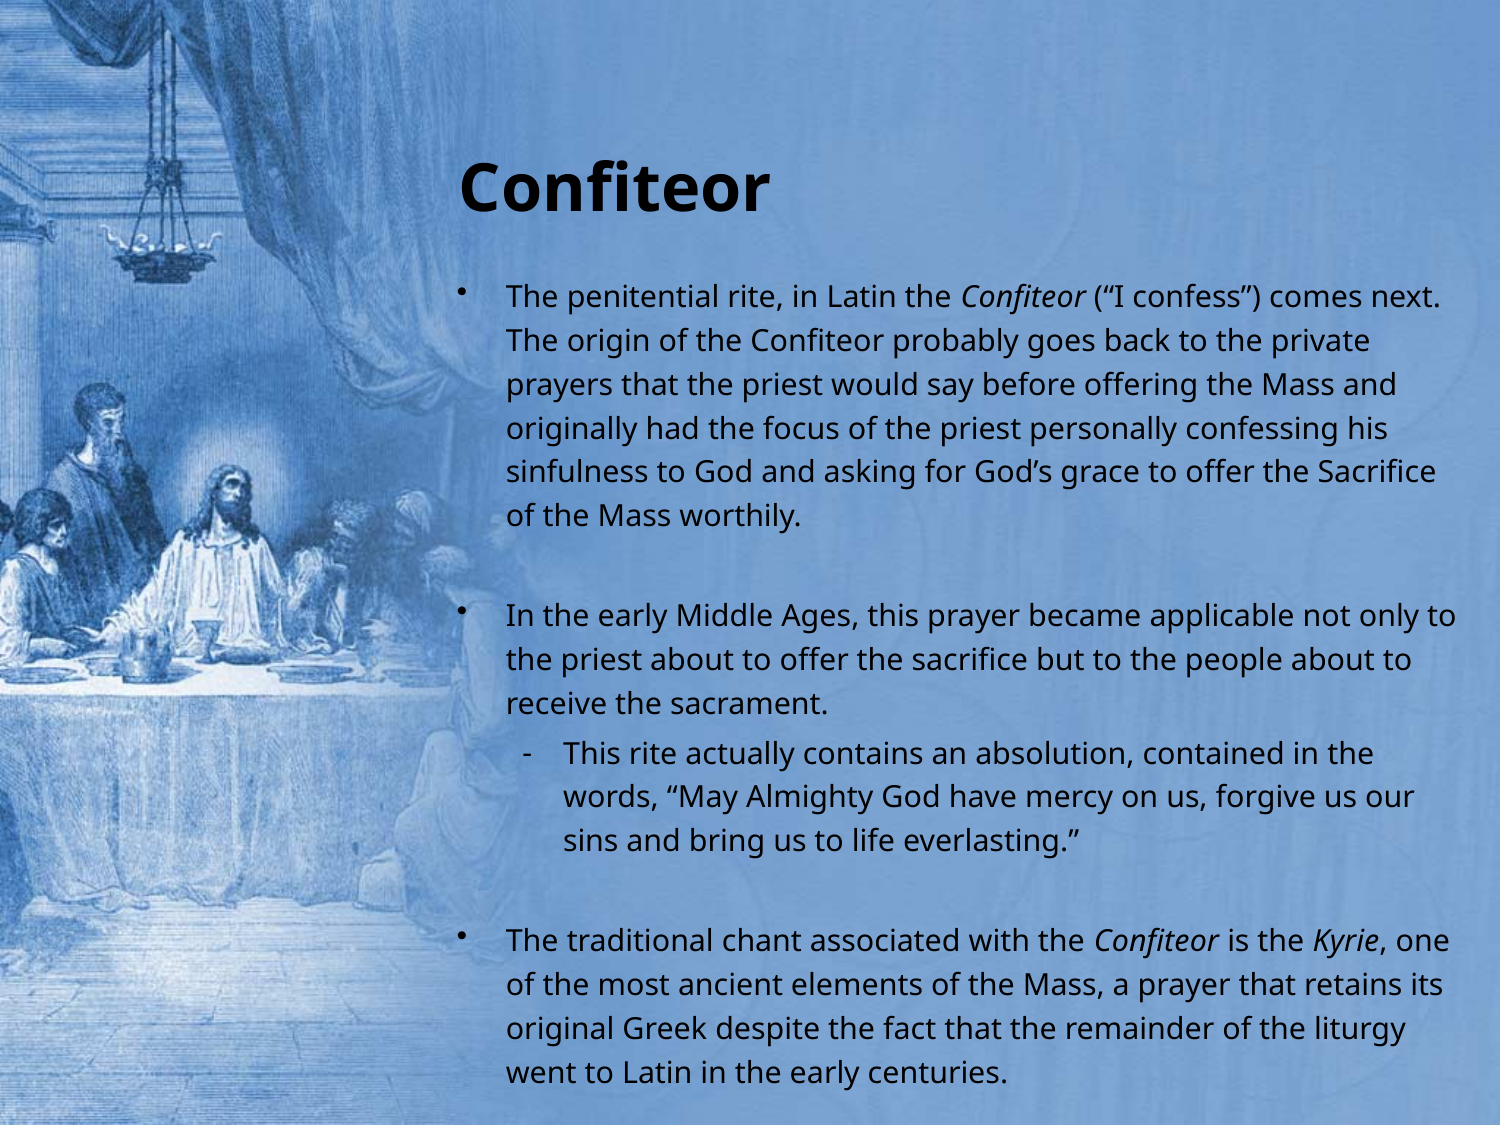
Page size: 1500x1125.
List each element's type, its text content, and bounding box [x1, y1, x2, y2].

title Confiteor [443, 45, 1480, 233]
list The penitential rite, in Latin the Confiteor (“I confess”) comes next. The origin of the Confiteor probably goes back to the private prayers that the priest would say before offering the Mass and originally had the focus of the priest personally confessing his sinfulness to God and asking for God’s grace to offer the Sacrifice of the Mass worthily. In the early Middle Ages, this prayer became applicable not only to the priest about to offer the sacrifice but to the people about to receive the sacrament. This rite actually contains an absolution, contained in the words, “May Almighty God have mercy on us, forgive us our sins and bring us to life everlasting.” The traditional chant associated with the Confiteor is the Kyrie, one of the most ancient elements of the Mass, a prayer that retains its original Greek despite the fact that the remainder of the liturgy went to Latin in the early centuries. [441, 262, 1480, 1103]
picture [0, 0, 1500, 1125]
